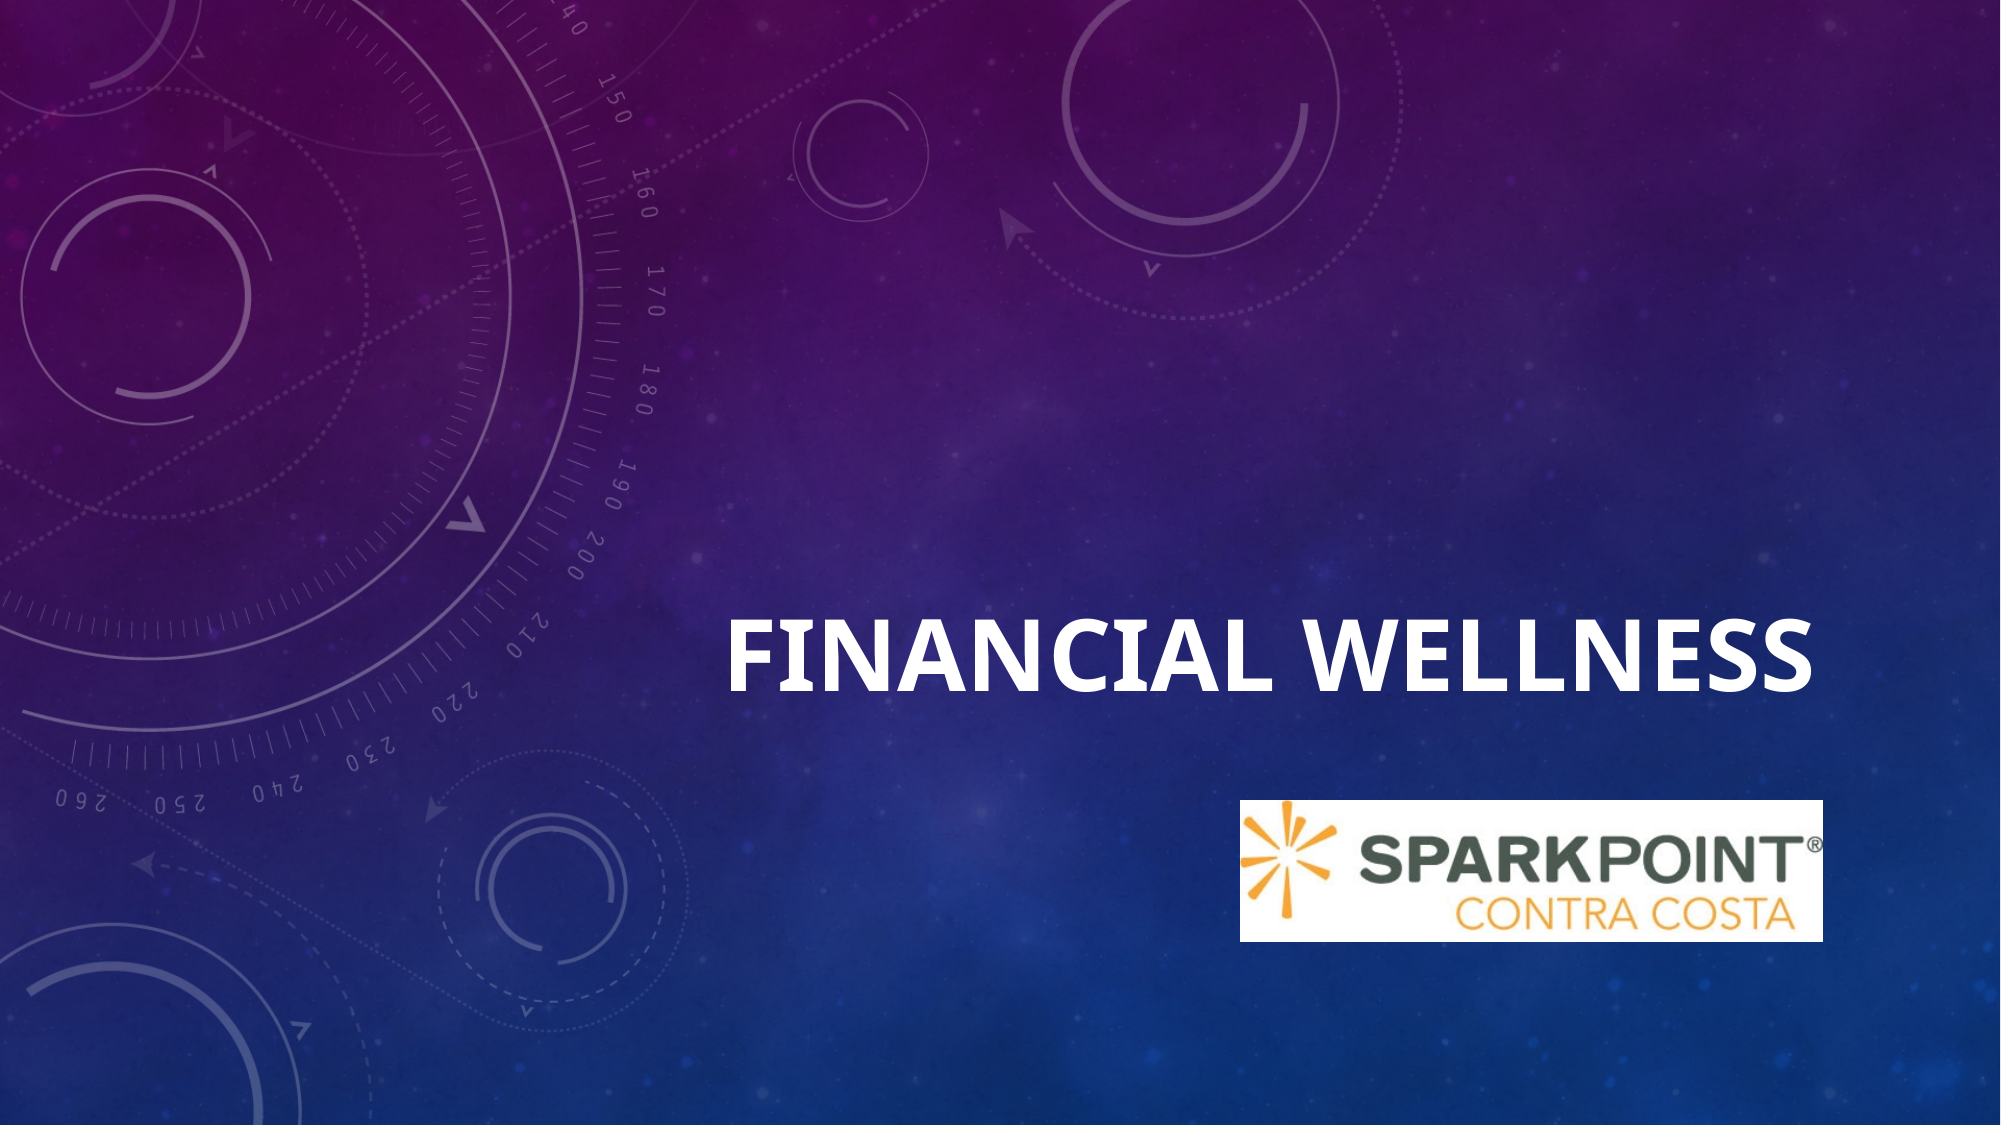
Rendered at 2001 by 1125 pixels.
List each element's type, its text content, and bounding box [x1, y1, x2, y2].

picture [0, 0, 2001, 1125]
title Financial wellness [650, 322, 1831, 720]
